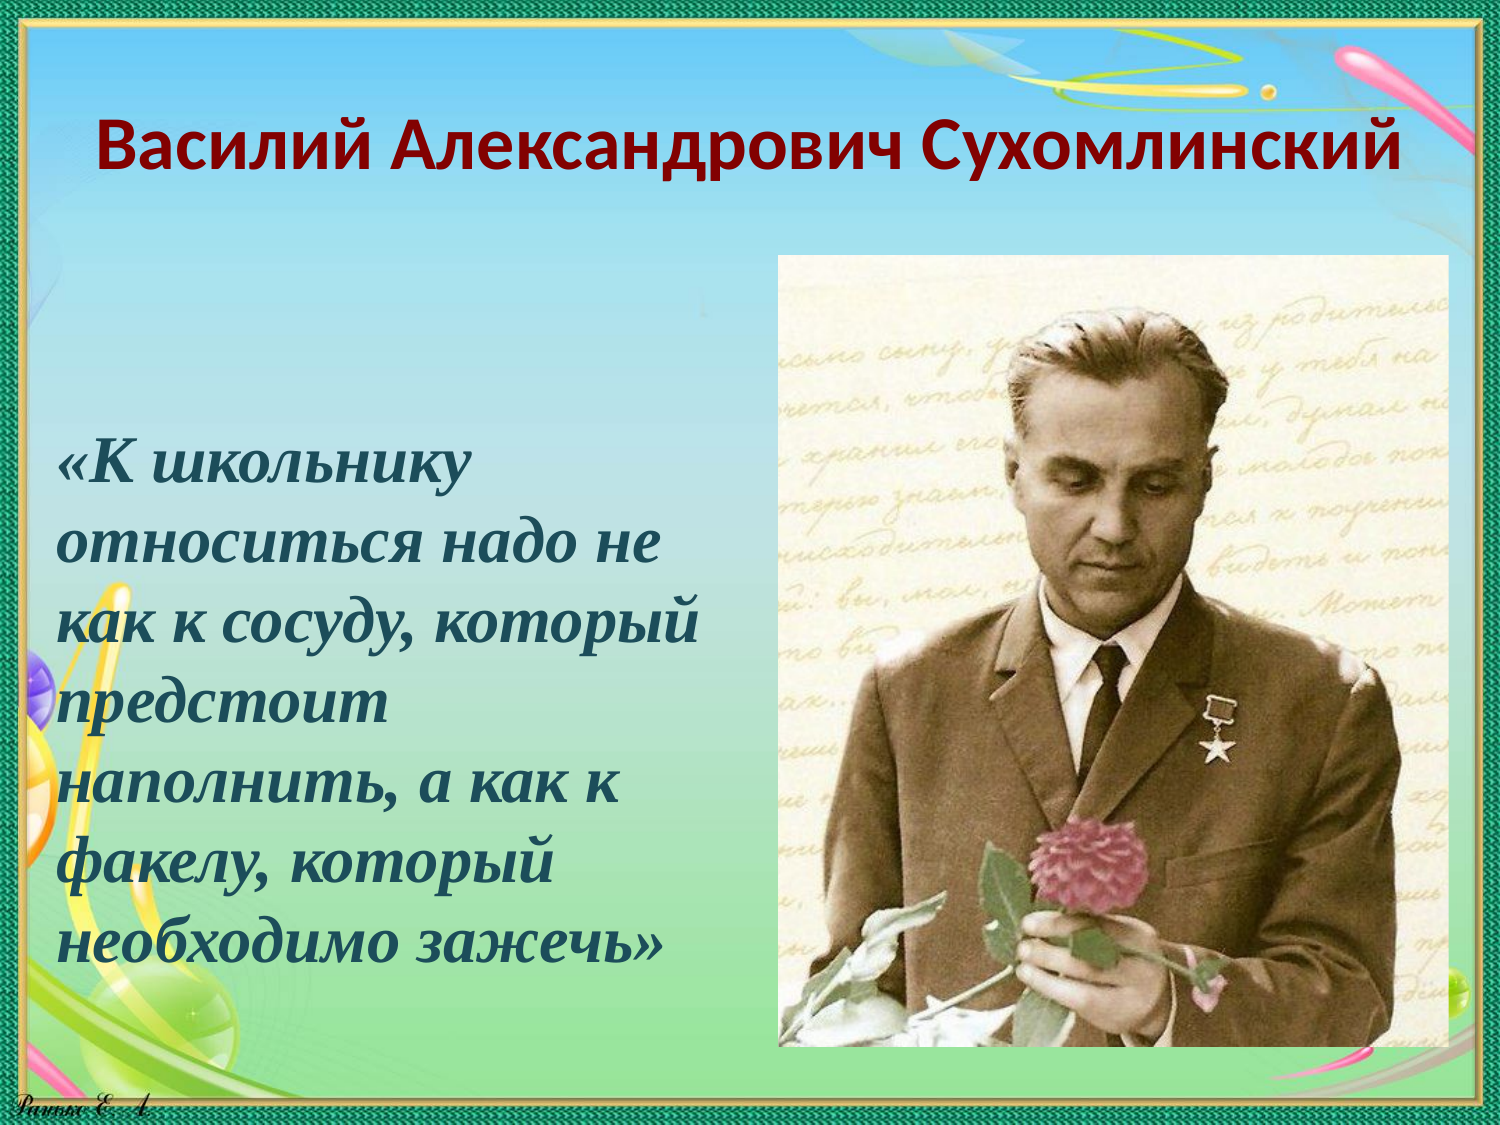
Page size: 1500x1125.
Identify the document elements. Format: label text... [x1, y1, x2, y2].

text_box «К школьнику относиться надо не как к сосуду, который предстоит наполнить, а как к факелу, который необходимо зажечь» [41, 408, 750, 984]
title Василий Александрович Сухомлинский [75, 45, 1425, 233]
picture [0, 0, 1500, 1125]
